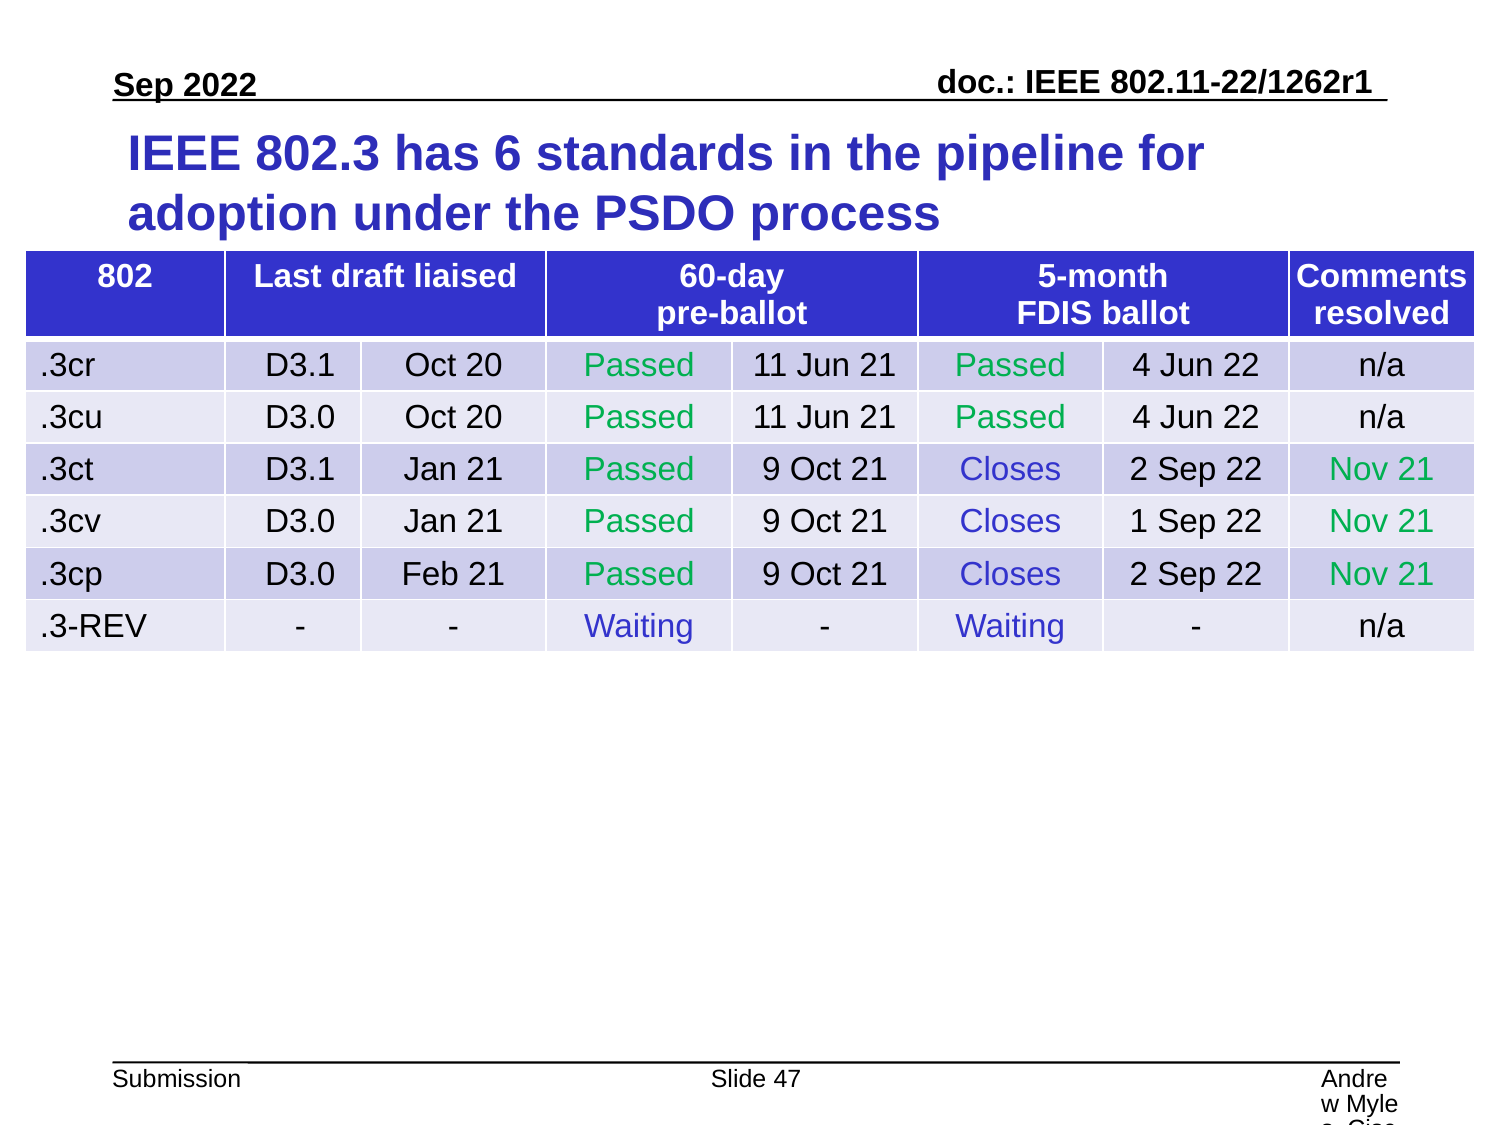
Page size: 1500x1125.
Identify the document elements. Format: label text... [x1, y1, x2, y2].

table_cell n/a [1290, 392, 1474, 442]
table_cell Feb 21 [362, 548, 545, 599]
table_cell - [362, 600, 545, 651]
table_cell - [1104, 600, 1288, 651]
table_cell n/a [1290, 342, 1474, 390]
table_cell Passed [547, 342, 731, 390]
table_cell .3-REV [26, 600, 224, 651]
table_cell 11 Jun 21 [733, 392, 917, 442]
table_cell D3.0 [226, 548, 360, 599]
table_header Comments resolved [1290, 251, 1474, 336]
table_header 60-day pre-ballot [547, 251, 917, 336]
table_cell Jan 21 [362, 444, 545, 494]
table_cell - [226, 600, 360, 651]
table_cell Passed [547, 496, 731, 547]
table_cell .3cr [26, 342, 224, 390]
table_cell 9 Oct 21 [733, 548, 917, 599]
table_cell Nov 21 [1290, 444, 1474, 494]
table_cell Oct 20 [362, 342, 545, 390]
table_cell - [733, 600, 917, 651]
table_cell 9 Oct 21 [733, 496, 917, 547]
table_cell 9 Oct 21 [733, 444, 917, 494]
table_cell 4 Jun 22 [1104, 342, 1288, 390]
footer Andrew Myles, Cisco [1320, 1061, 1402, 1093]
table_cell Passed [547, 548, 731, 599]
table_cell 11 Jun 21 [733, 342, 917, 390]
table_cell .3cv [26, 496, 224, 547]
table_cell D3.1 [226, 444, 360, 494]
table_cell D3.1 [226, 342, 360, 390]
table_cell Nov 21 [1290, 548, 1474, 599]
table_header 5-month FDIS ballot [919, 251, 1288, 336]
table_cell D3.0 [226, 392, 360, 442]
table_cell Waiting [919, 600, 1102, 651]
title IEEE 802.3 has 6 standards in the pipeline for adoption under the PSDO process [112, 112, 1388, 249]
table_cell .3cu [26, 392, 224, 442]
table_cell Passed [919, 392, 1102, 442]
table_cell 2 Sep 22 [1104, 444, 1288, 494]
table_cell Passed [919, 342, 1102, 390]
table_cell Waiting [547, 600, 731, 651]
table_cell Jan 21 [362, 496, 545, 547]
table_header Last draft liaised [226, 251, 545, 336]
table_cell n/a [1290, 600, 1474, 651]
table_cell .3cp [26, 548, 224, 599]
table_cell D3.0 [226, 496, 360, 547]
table_cell 2 Sep 22 [1104, 548, 1288, 599]
table_cell Nov 21 [1290, 496, 1474, 547]
slide_number Slide 47 [709, 1061, 803, 1093]
table_cell Passed [547, 444, 731, 494]
table_cell Passed [547, 392, 731, 442]
table_cell Closes [919, 496, 1102, 547]
table_cell Closes [919, 548, 1102, 599]
table_cell 4 Jun 22 [1104, 392, 1288, 442]
table_cell Oct 20 [362, 392, 545, 442]
table_cell 1 Sep 22 [1104, 496, 1288, 547]
table_header 802 [26, 251, 224, 336]
table_cell .3ct [26, 444, 224, 494]
table_cell Closes [919, 444, 1102, 494]
